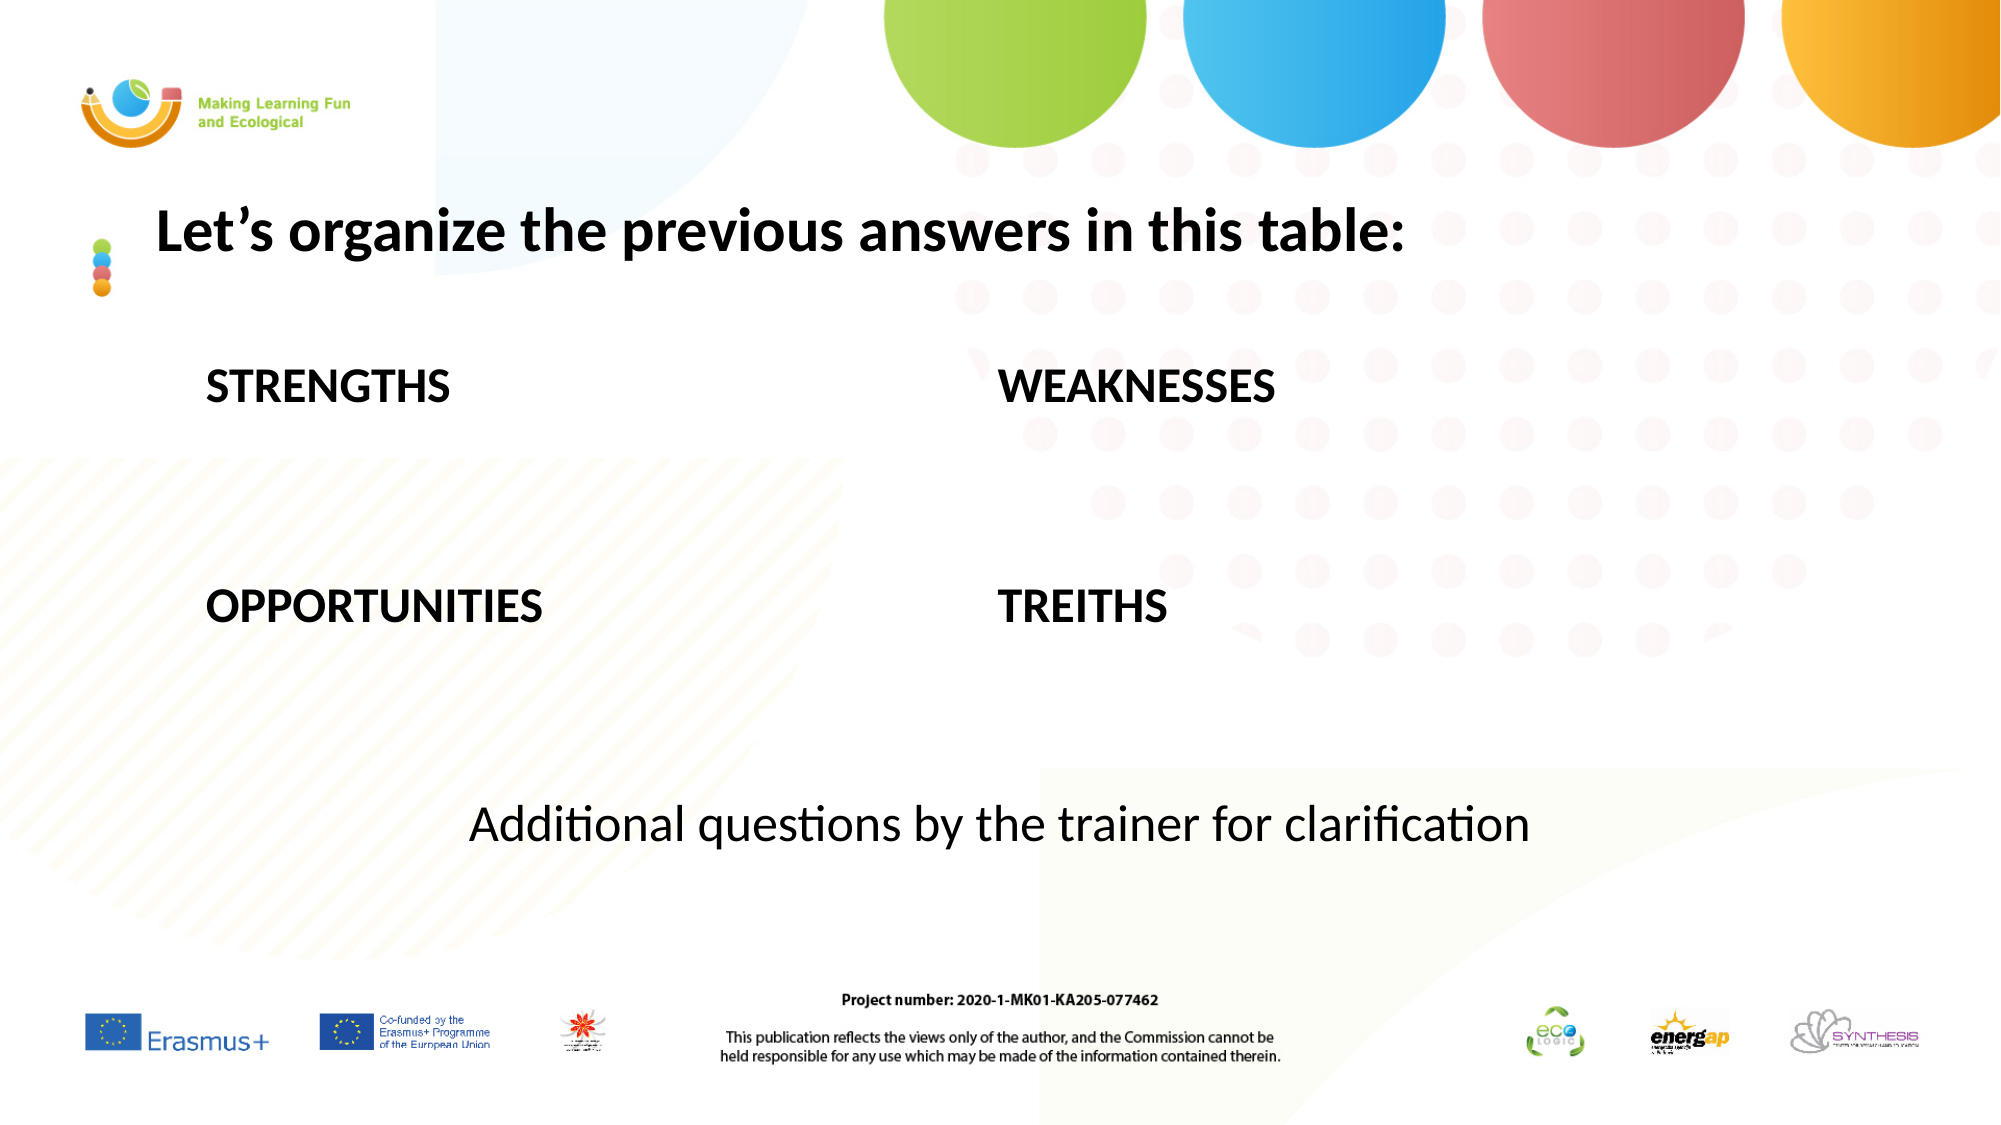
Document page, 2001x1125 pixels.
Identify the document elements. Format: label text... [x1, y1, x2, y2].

title Additional questions by the trainer for clarification [68, 784, 1932, 910]
picture [0, 0, 2001, 1125]
table_cell OPPORTUNITIES [186, 565, 978, 784]
table_header STRENGTHS [186, 345, 978, 565]
table_header WEAKNESSES [978, 345, 1769, 565]
table_cell TREITHS [978, 565, 1769, 784]
title Let’s organize the previous answers in this table: [136, 186, 2000, 312]
